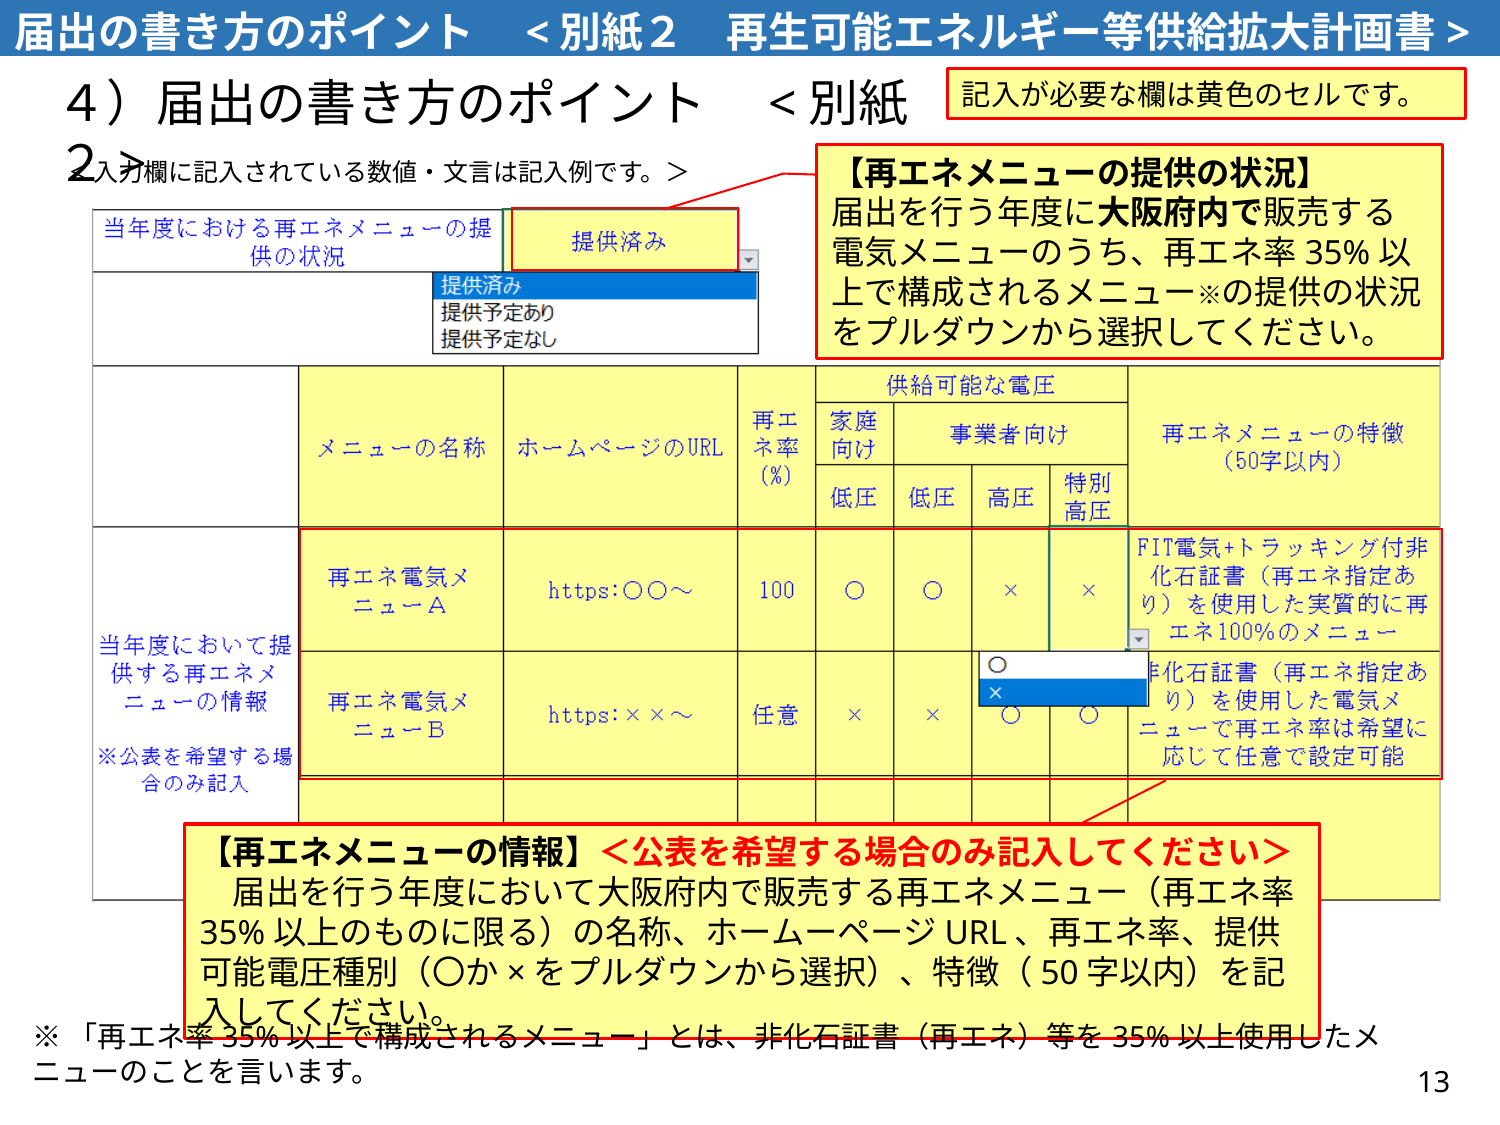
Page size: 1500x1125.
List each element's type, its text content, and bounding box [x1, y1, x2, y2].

text_box 届出の書き方のポイント <別紙２ 再生可能エネルギー等供給拡大計画書> [0, 0, 1500, 56]
text_box ＜入力欄に記入されている数値・文言は記入例です。＞ [54, 149, 769, 194]
text_box ※「再エネ率35%以上で構成されるメニュー」とは、非化石証書（再エネ）等を35%以上使用したメニューのことを言います。 [17, 1011, 1466, 1096]
text_box 【再エネメニューの提供の状況】 届出を行う年度に大阪府内で販売する電気メニューのうち、再エネ率35%以上で構成されるメニュー※の提供の状況をプルダウンから選択してください。 [816, 144, 1443, 359]
text_box 記入が必要な欄は黄色のセルです。 [948, 68, 1466, 119]
text_box ４）届出の書き方のポイント <別紙２> [41, 64, 948, 200]
picture [92, 208, 1442, 902]
slide_number 12 [1128, 1053, 1466, 1113]
text_box [511, 200, 739, 208]
text_box 【再エネメニューの情報】＜公表を希望する場合のみ記入してください＞ 届出を行う年度において大阪府内で販売する再エネメニュー（再エネ率35%以上のものに限る）の名称、ホームーページURL、再エネ率、提供可能電圧種別（〇か×をプルダウンから選択）、特徴（50字以内）を記入してください。 [184, 902, 1320, 1011]
